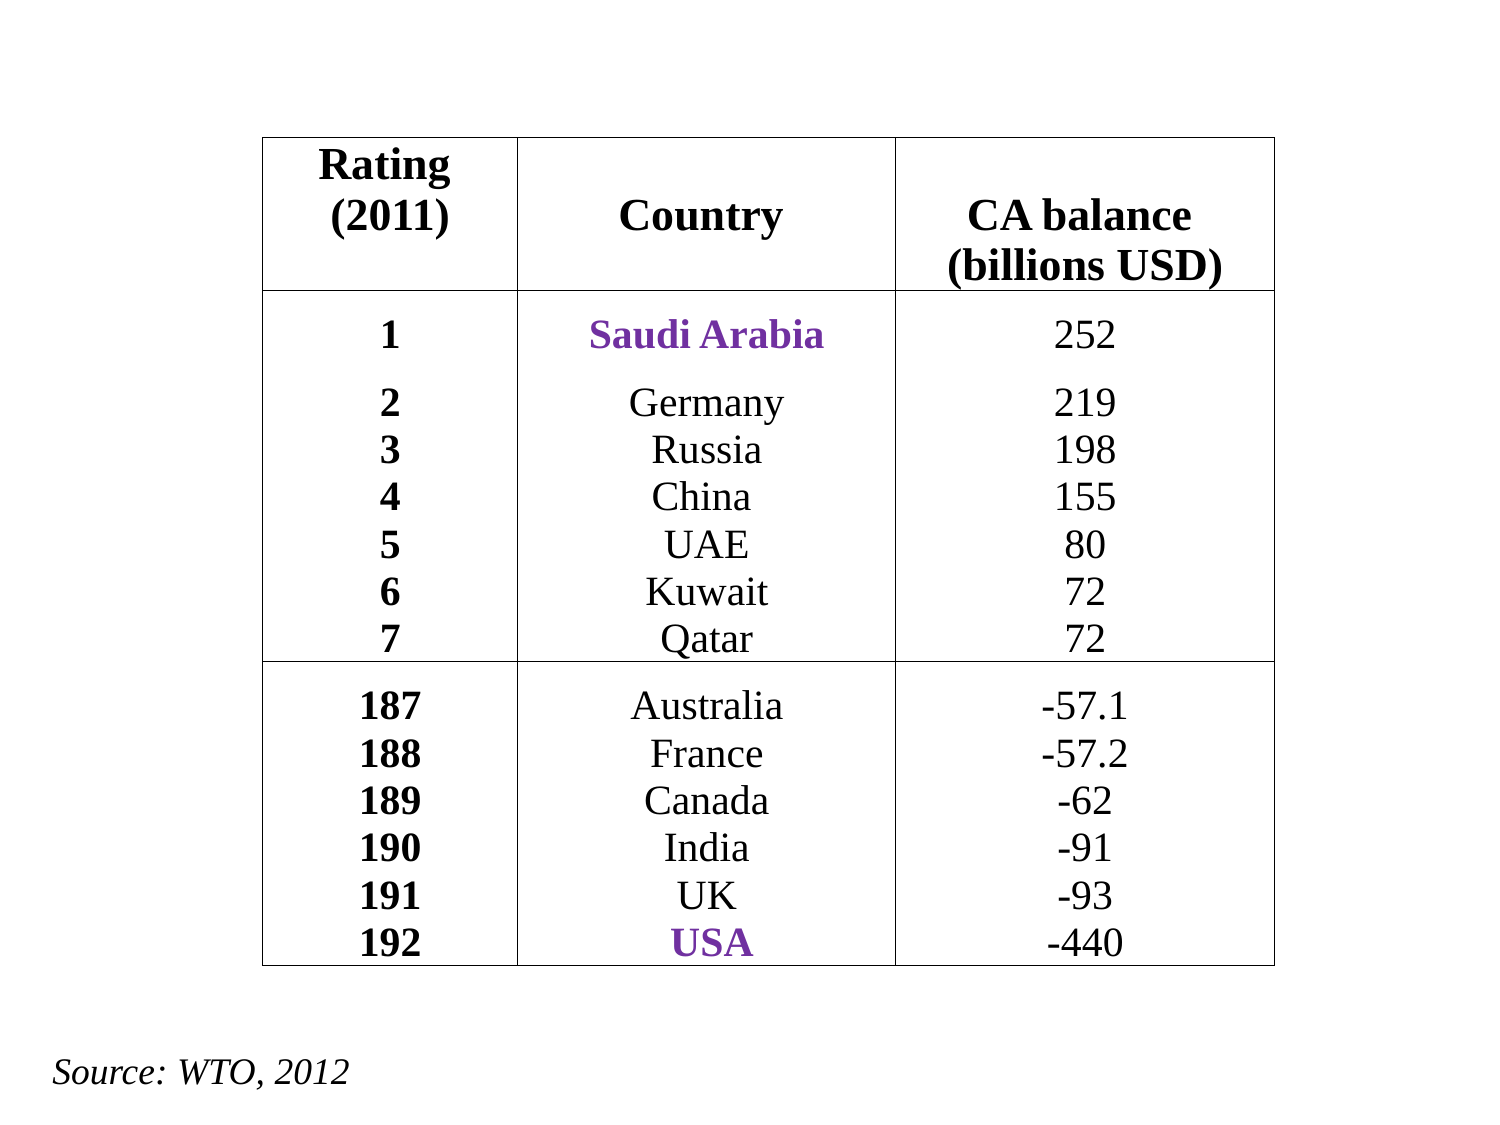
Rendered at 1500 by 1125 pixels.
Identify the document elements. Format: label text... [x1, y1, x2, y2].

table_cell 72 [896, 614, 1274, 661]
table_cell -57.2 [896, 729, 1274, 776]
table_cell 7 [263, 614, 517, 661]
table_cell -62 [896, 776, 1274, 824]
table_cell 3 [263, 425, 517, 472]
table_cell -440 [896, 918, 1274, 965]
table_cell Russia [518, 425, 895, 472]
table_cell Qatar [518, 614, 895, 661]
table_cell 80 [896, 520, 1274, 567]
table_cell 5 [263, 520, 517, 567]
table_cell UAE [518, 520, 895, 567]
table_cell India [518, 824, 895, 871]
table_cell 219 [896, 358, 1274, 425]
table_cell France [518, 729, 895, 776]
table_header Rating (2011) [263, 138, 517, 290]
table_cell 190 [263, 824, 517, 871]
table_cell 192 [263, 918, 517, 965]
table_cell -91 [896, 824, 1274, 871]
table_cell China [518, 472, 895, 520]
table_cell 188 [263, 729, 517, 776]
table_cell 189 [263, 776, 517, 824]
table_cell 1 [263, 291, 517, 358]
table_cell Germany [518, 358, 895, 425]
table_cell Canada [518, 776, 895, 824]
table_cell 155 [896, 472, 1274, 520]
table_header Country [518, 138, 895, 290]
table_cell 187 [263, 662, 517, 729]
table_cell USA [518, 918, 895, 965]
table_cell 72 [896, 567, 1274, 614]
table_cell 6 [263, 567, 517, 614]
text_box Source: WTO, 2012 [37, 1039, 475, 1100]
table_cell 4 [263, 472, 517, 520]
table_cell 252 [896, 291, 1274, 358]
table_cell UK [518, 871, 895, 918]
table_cell -93 [896, 871, 1274, 918]
table_cell 2 [263, 358, 517, 425]
table_cell 198 [896, 425, 1274, 472]
table_cell -57.1 [896, 662, 1274, 729]
table_cell 191 [263, 871, 517, 918]
table_header CA balance (billions USD) [896, 138, 1274, 290]
table_cell Australia [518, 662, 895, 729]
table_cell Saudi Arabia [518, 291, 895, 358]
table_cell Kuwait [518, 567, 895, 614]
